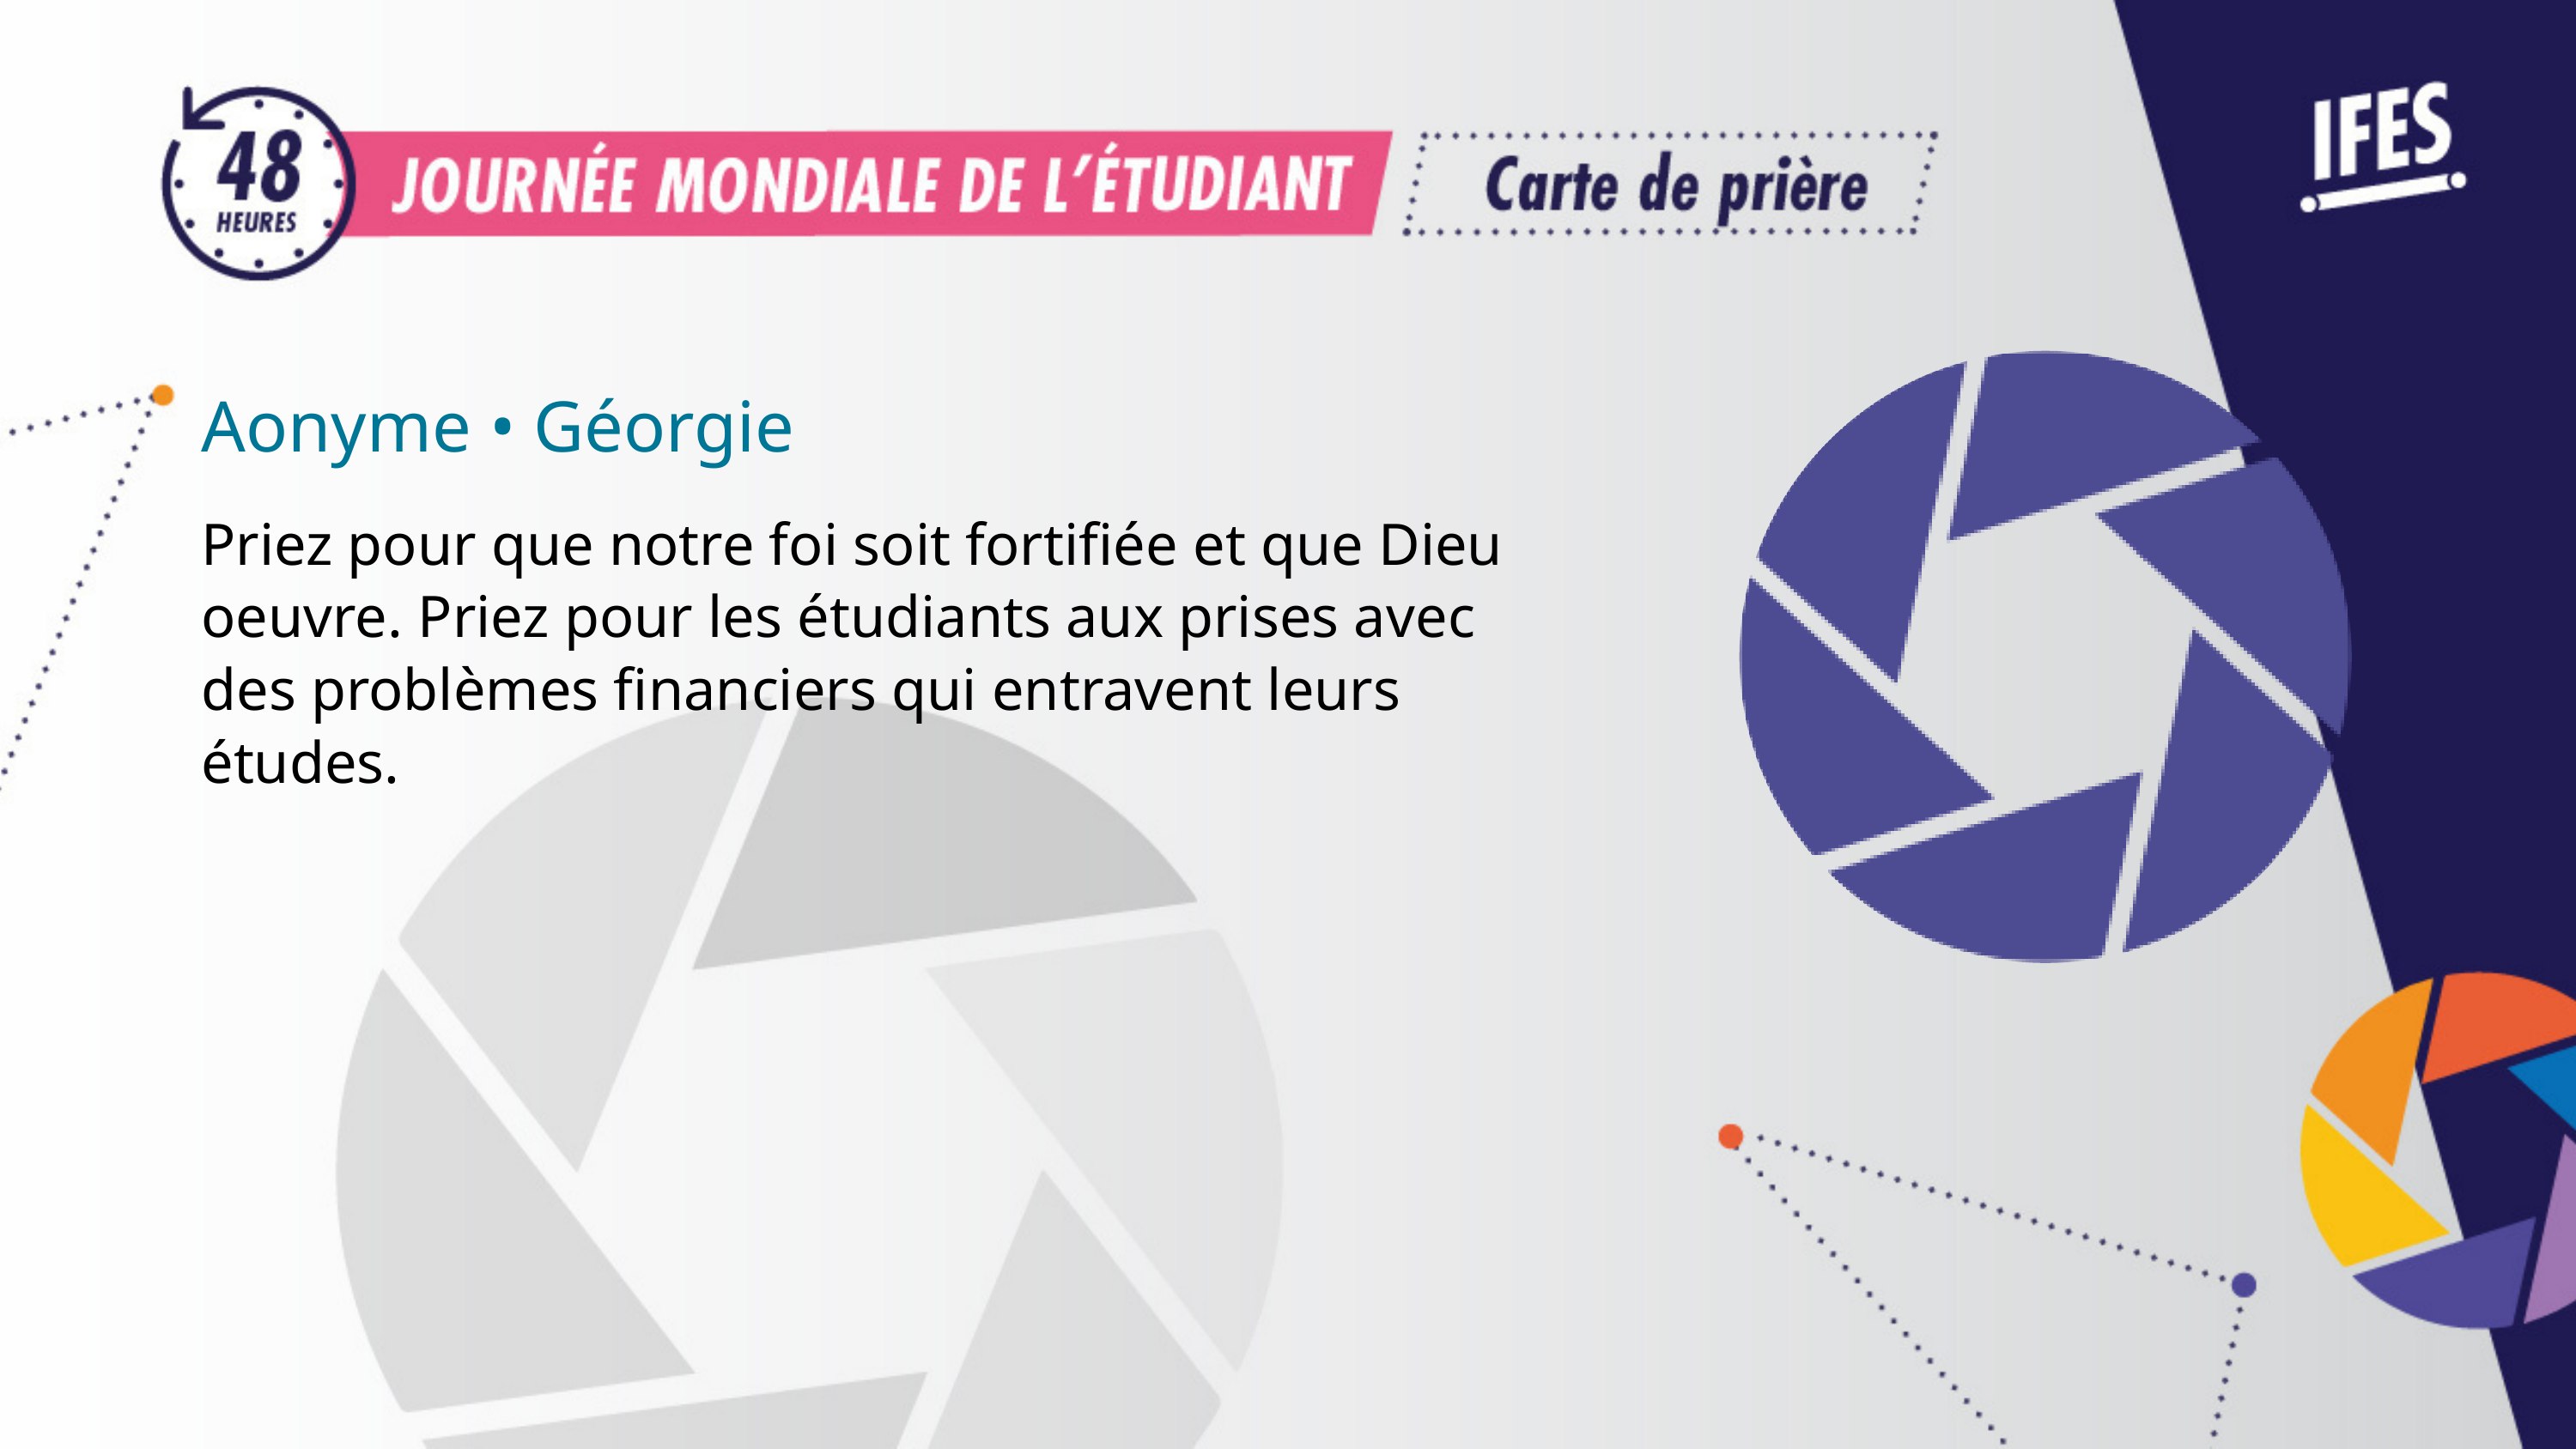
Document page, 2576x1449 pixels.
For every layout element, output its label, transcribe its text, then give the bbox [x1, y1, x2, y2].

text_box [1739, 350, 2353, 964]
picture [0, 0, 2576, 1449]
text_box Aonyme • Géorgie [201, 368, 1466, 466]
text_box Priez pour que notre foi soit fortifiée et que Dieu oeuvre. Priez pour les étudiants aux prises avec des problèmes financiers qui entravent leurs études. [201, 504, 1516, 795]
